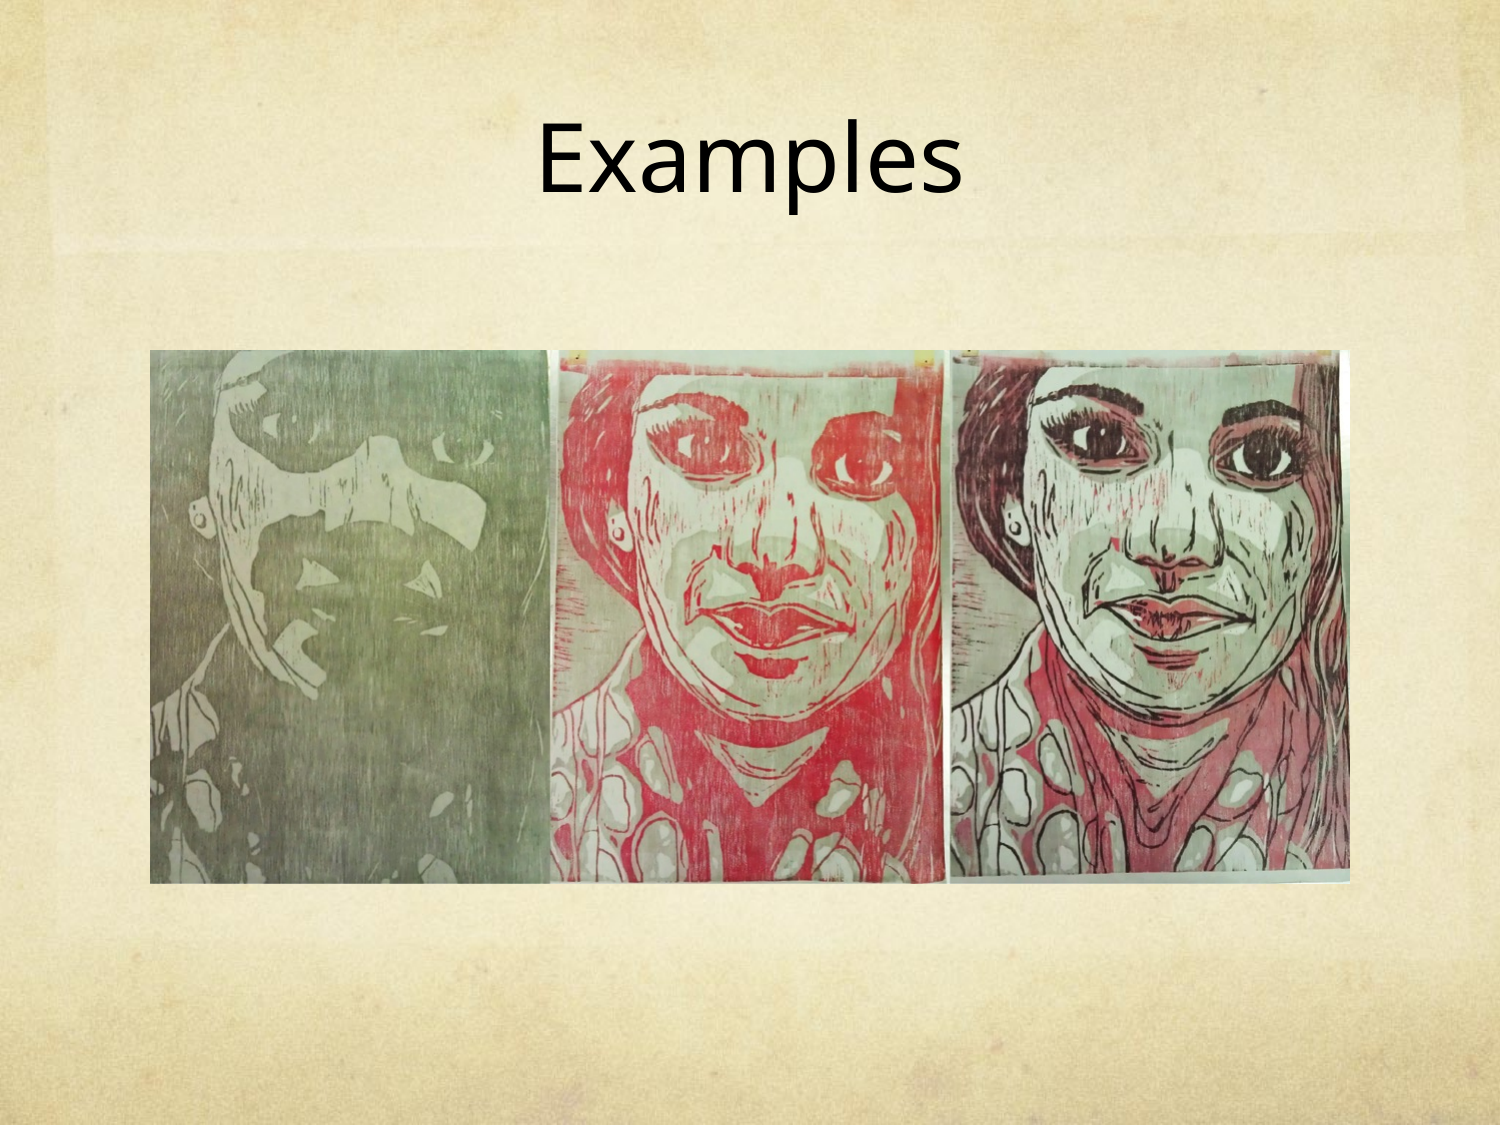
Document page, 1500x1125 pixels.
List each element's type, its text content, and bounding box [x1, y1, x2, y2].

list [149, 284, 1351, 951]
title Examples [150, 82, 1350, 225]
picture [0, 0, 1500, 1125]
